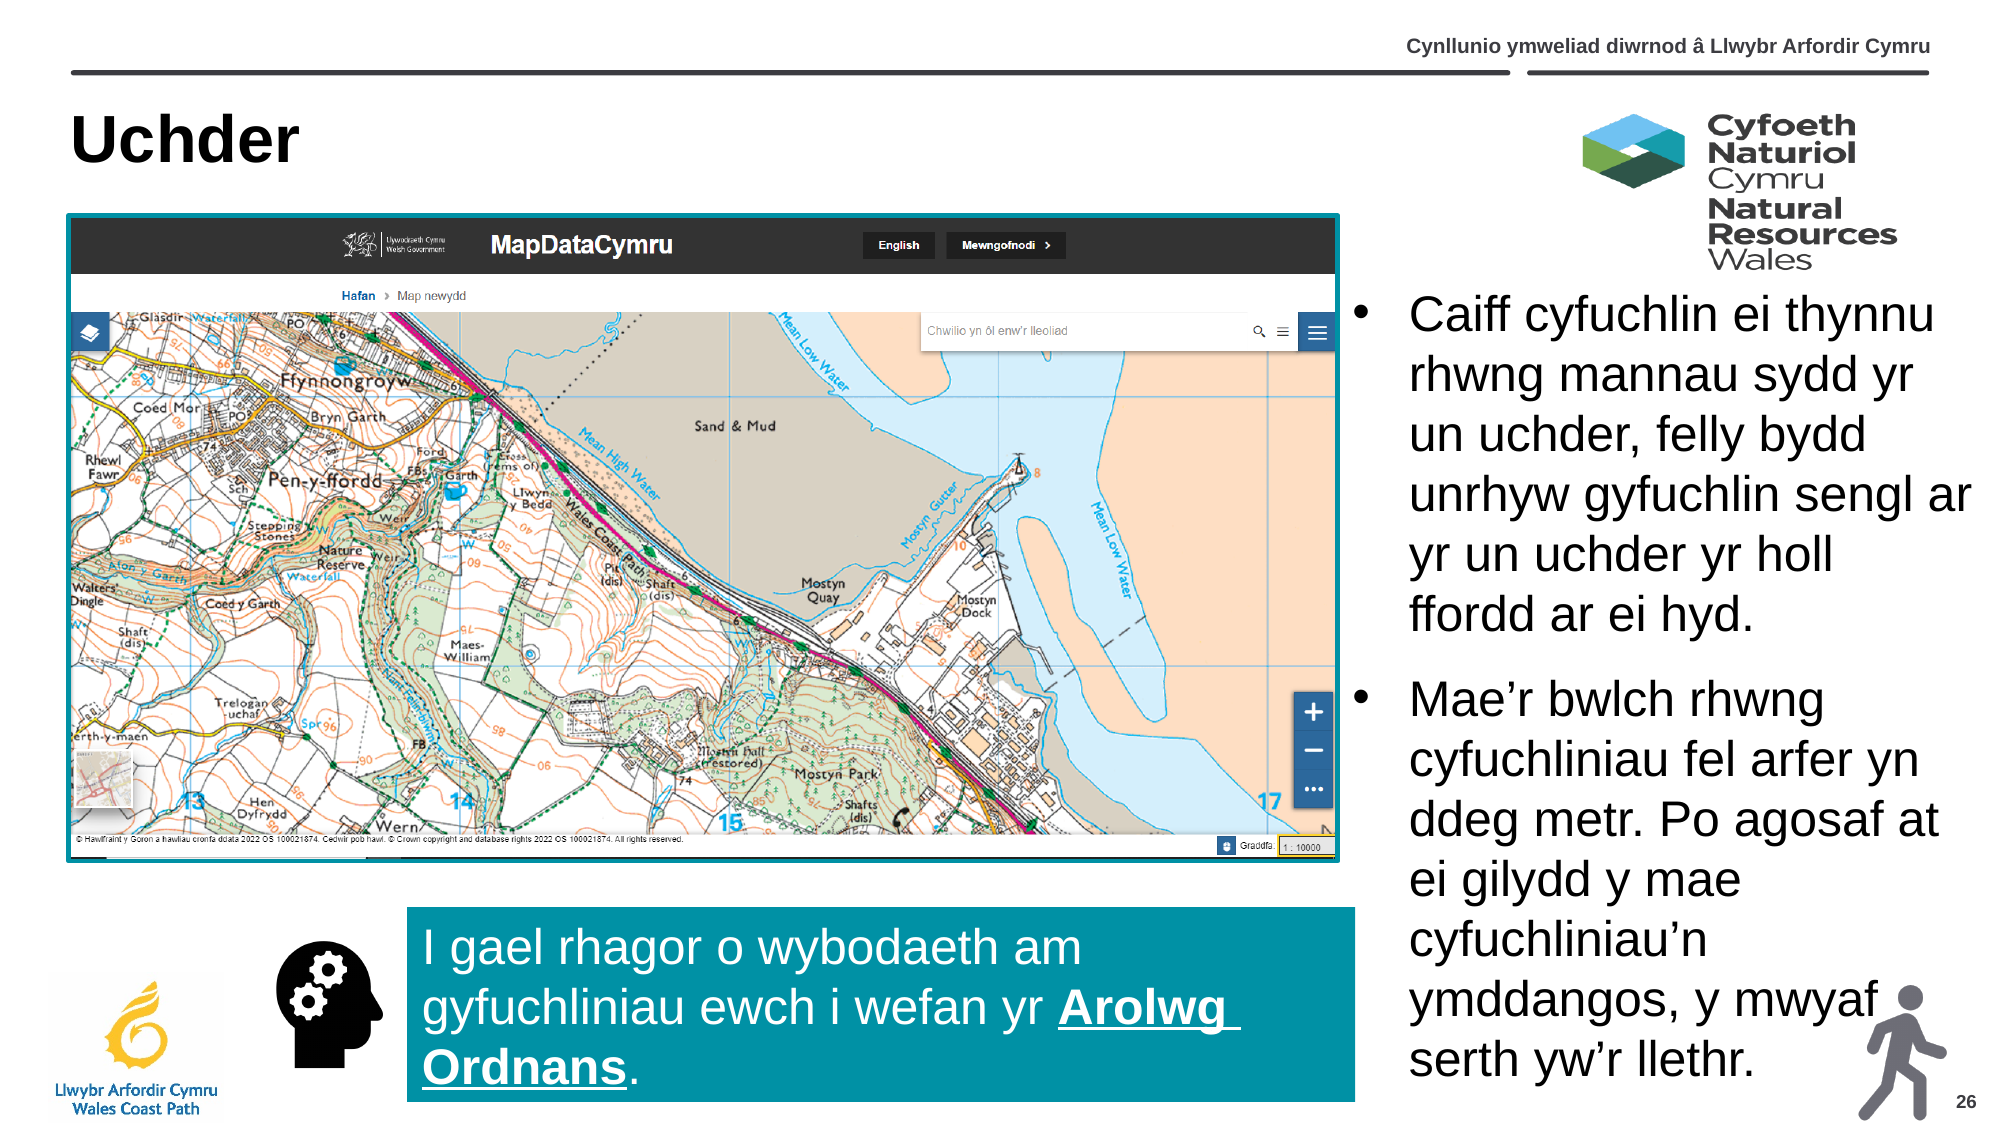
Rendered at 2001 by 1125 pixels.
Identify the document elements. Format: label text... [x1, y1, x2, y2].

picture [254, 931, 406, 1083]
picture [70, 217, 1336, 859]
text_box Caiff cyfuchlin ei thynnu rhwng mannau sydd yr un uchder, felly bydd unrhyw gyfuchlin sengl ar yr un uchder yr holl ffordd ar ei hyd. Mae’r bwlch rhwng cyfuchliniau fel arfer yn ddeg metr. Po agosaf at ei gilydd y mae cyfuchliniau’n ymddangos, y mwyaf serth yw’r llethr. [1337, 273, 1988, 1094]
picture [1558, 95, 1921, 273]
title Uchder [70, 78, 1511, 193]
footer Cynllunio ymweliad diwrnod â Llwybr Arfordir Cymru [675, 6, 1931, 58]
text_box I gael rhagor o wybodaeth am gyfuchliniau ewch i wefan yr Arolwg Ordnans. [407, 907, 1356, 969]
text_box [47, 972, 1978, 1125]
